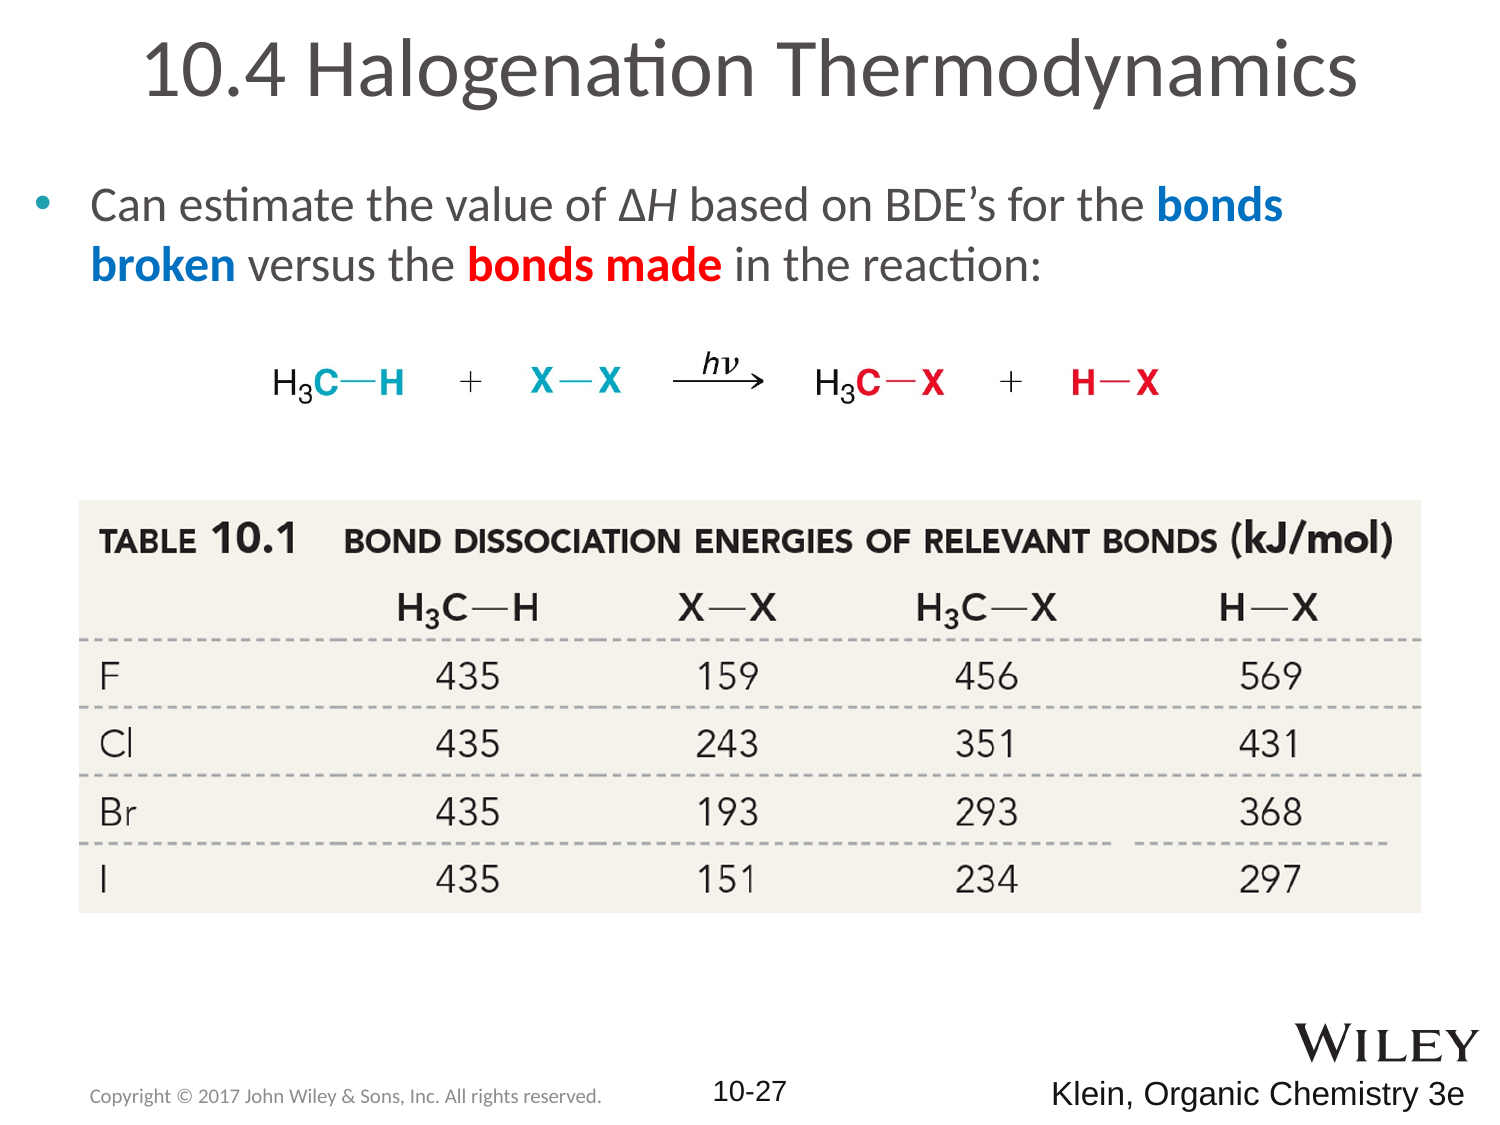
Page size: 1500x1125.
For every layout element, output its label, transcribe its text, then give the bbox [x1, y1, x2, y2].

list Can estimate the value of ΔH based on BDE’s for the bonds broken versus the bonds made in the reaction: [18, 164, 1445, 1023]
title 10.4 Halogenation Thermodynamics [74, 0, 1426, 127]
slide_number 10-27 [575, 1065, 925, 1125]
picture [1292, 1021, 1480, 1065]
footer Klein, Organic Chemistry 3e [1001, 1065, 1490, 1125]
picture [265, 335, 1166, 422]
picture [74, 496, 1426, 916]
slide_number Copyright © 2017 John Wiley & Sons, Inc. All rights reserved. [75, 1065, 575, 1125]
